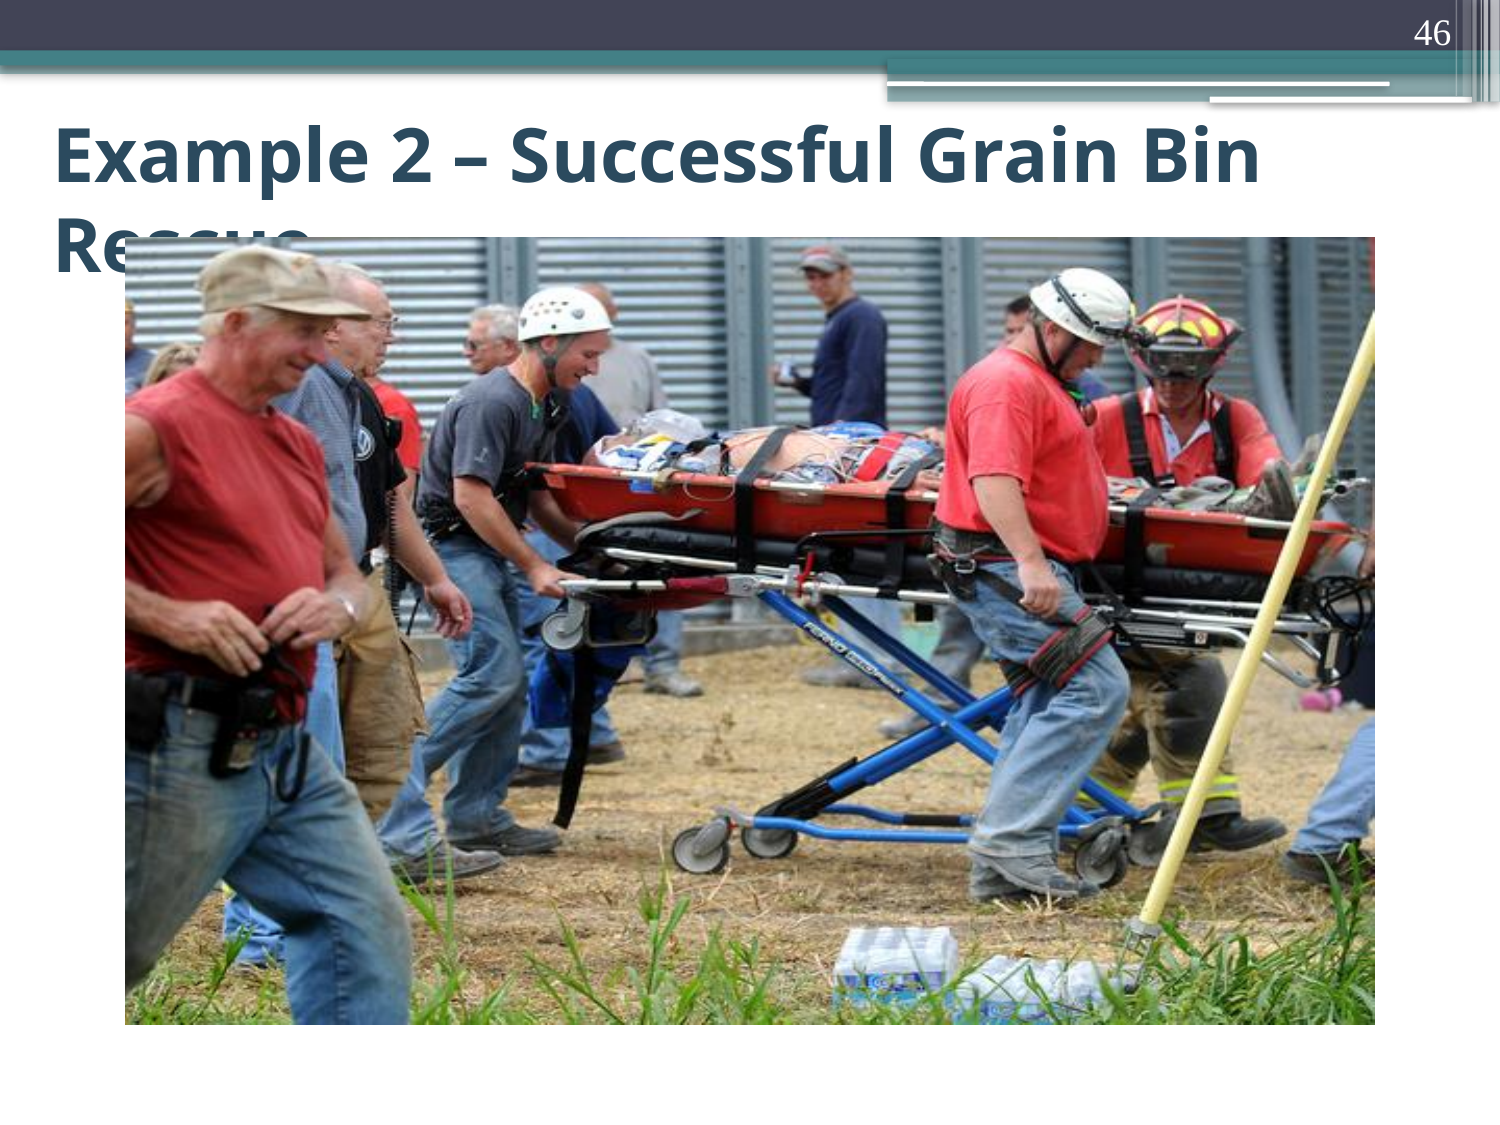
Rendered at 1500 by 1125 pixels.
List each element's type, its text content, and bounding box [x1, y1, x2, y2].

picture [124, 237, 1376, 1026]
slide_number 46 [1341, 0, 1466, 61]
text_box Example 2 – Successful Grain Bin Rescue [37, 99, 1438, 295]
